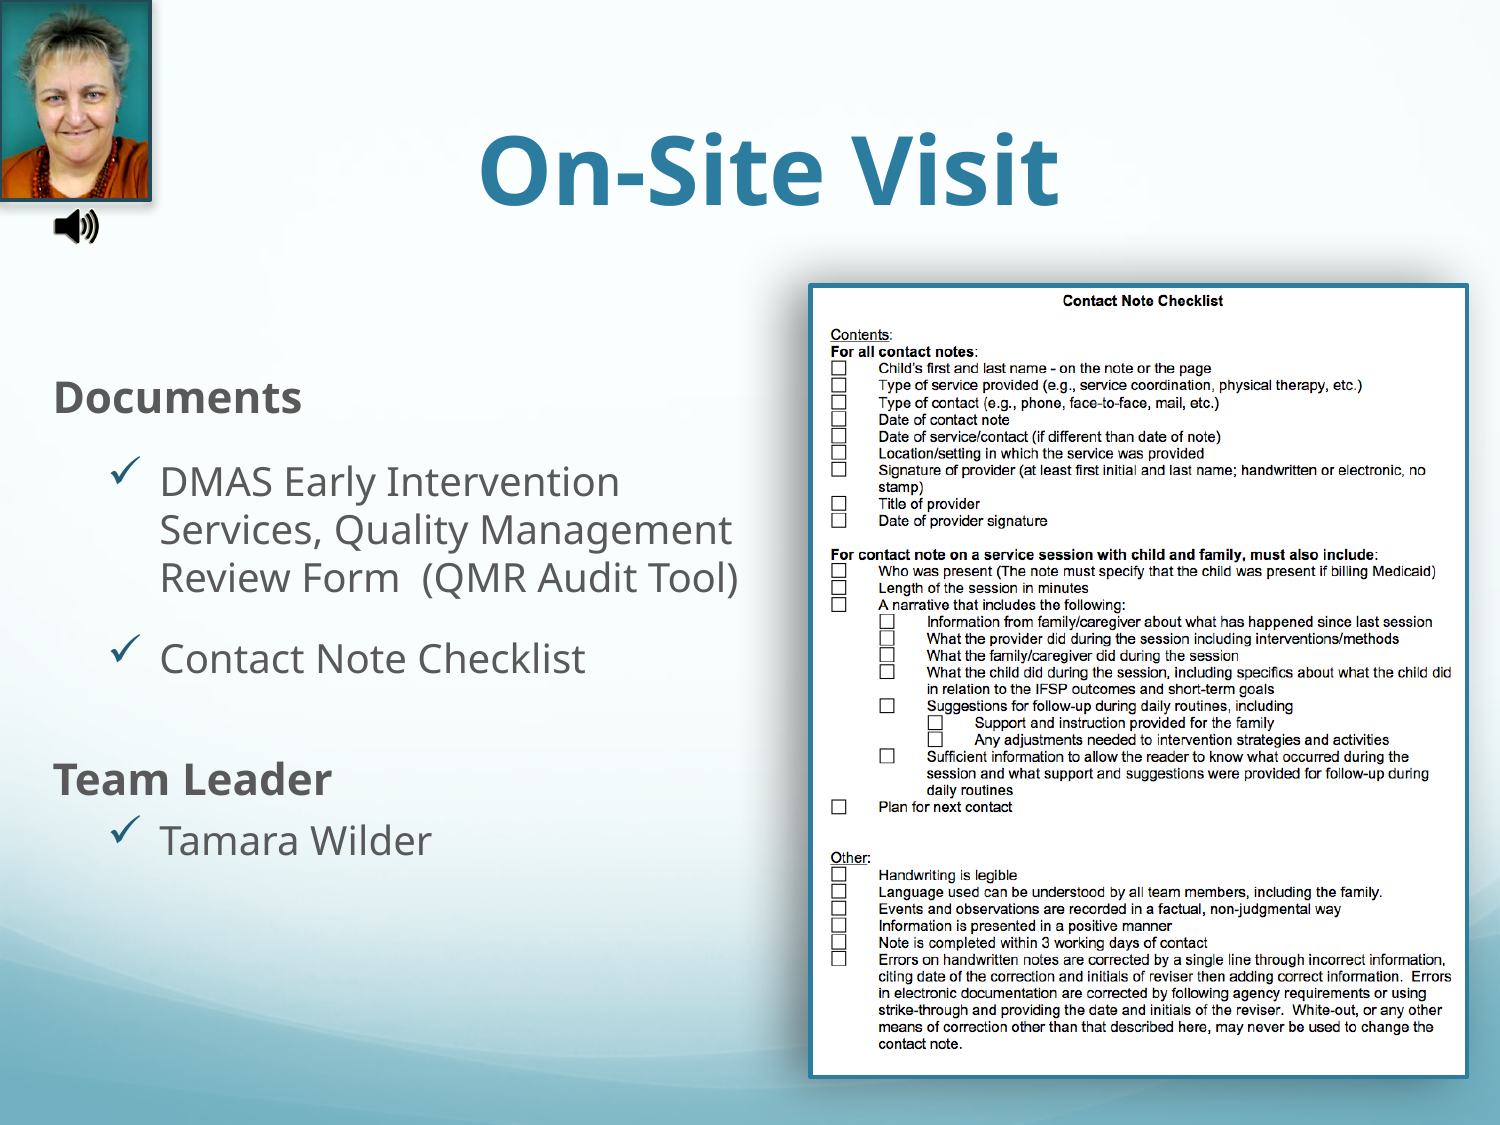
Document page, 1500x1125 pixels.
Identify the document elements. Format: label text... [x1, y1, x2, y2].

list Documents DMAS Early Intervention Services, Quality Management Review Form (QMR Audit Tool) Contact Note Checklist Team Leader Tamara Wilder [37, 362, 751, 900]
picture [0, 0, 152, 250]
picture [811, 286, 1466, 1076]
title On-Site Visit [437, 12, 1100, 232]
